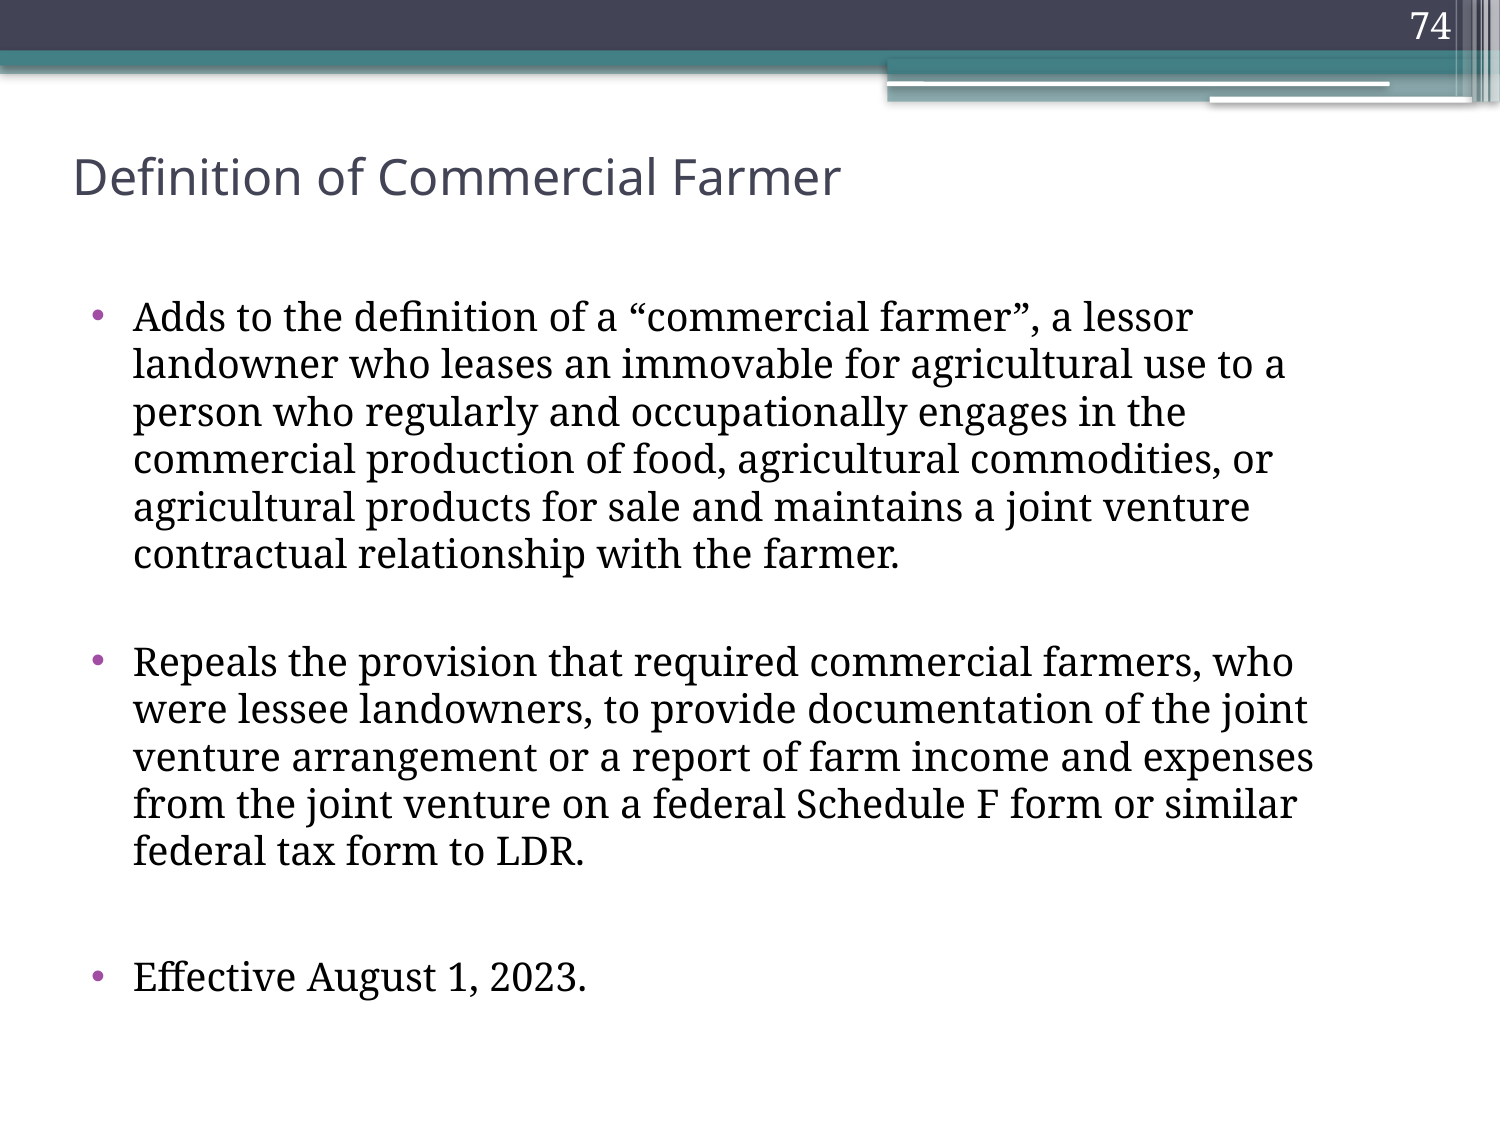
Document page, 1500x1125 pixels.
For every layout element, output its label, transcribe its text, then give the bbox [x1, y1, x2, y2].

slide_number 74 [1341, 0, 1466, 61]
title Definition of Commercial Farmer [58, 87, 1409, 263]
list Adds to the definition of a “commercial farmer”, a lessor landowner who leases an immovable for agricultural use to a person who regularly and occupationally engages in the commercial production of food, agricultural commodities, or agricultural products for sale and maintains a joint venture contractual relationship with the farmer. Repeals the provision that required commercial farmers, who were lessee landowners, to provide documentation of the joint venture arrangement or a report of farm income and expenses from the joint venture on a federal Schedule F form or similar federal tax form to LDR. Effective August 1, 2023. [58, 284, 1371, 1022]
